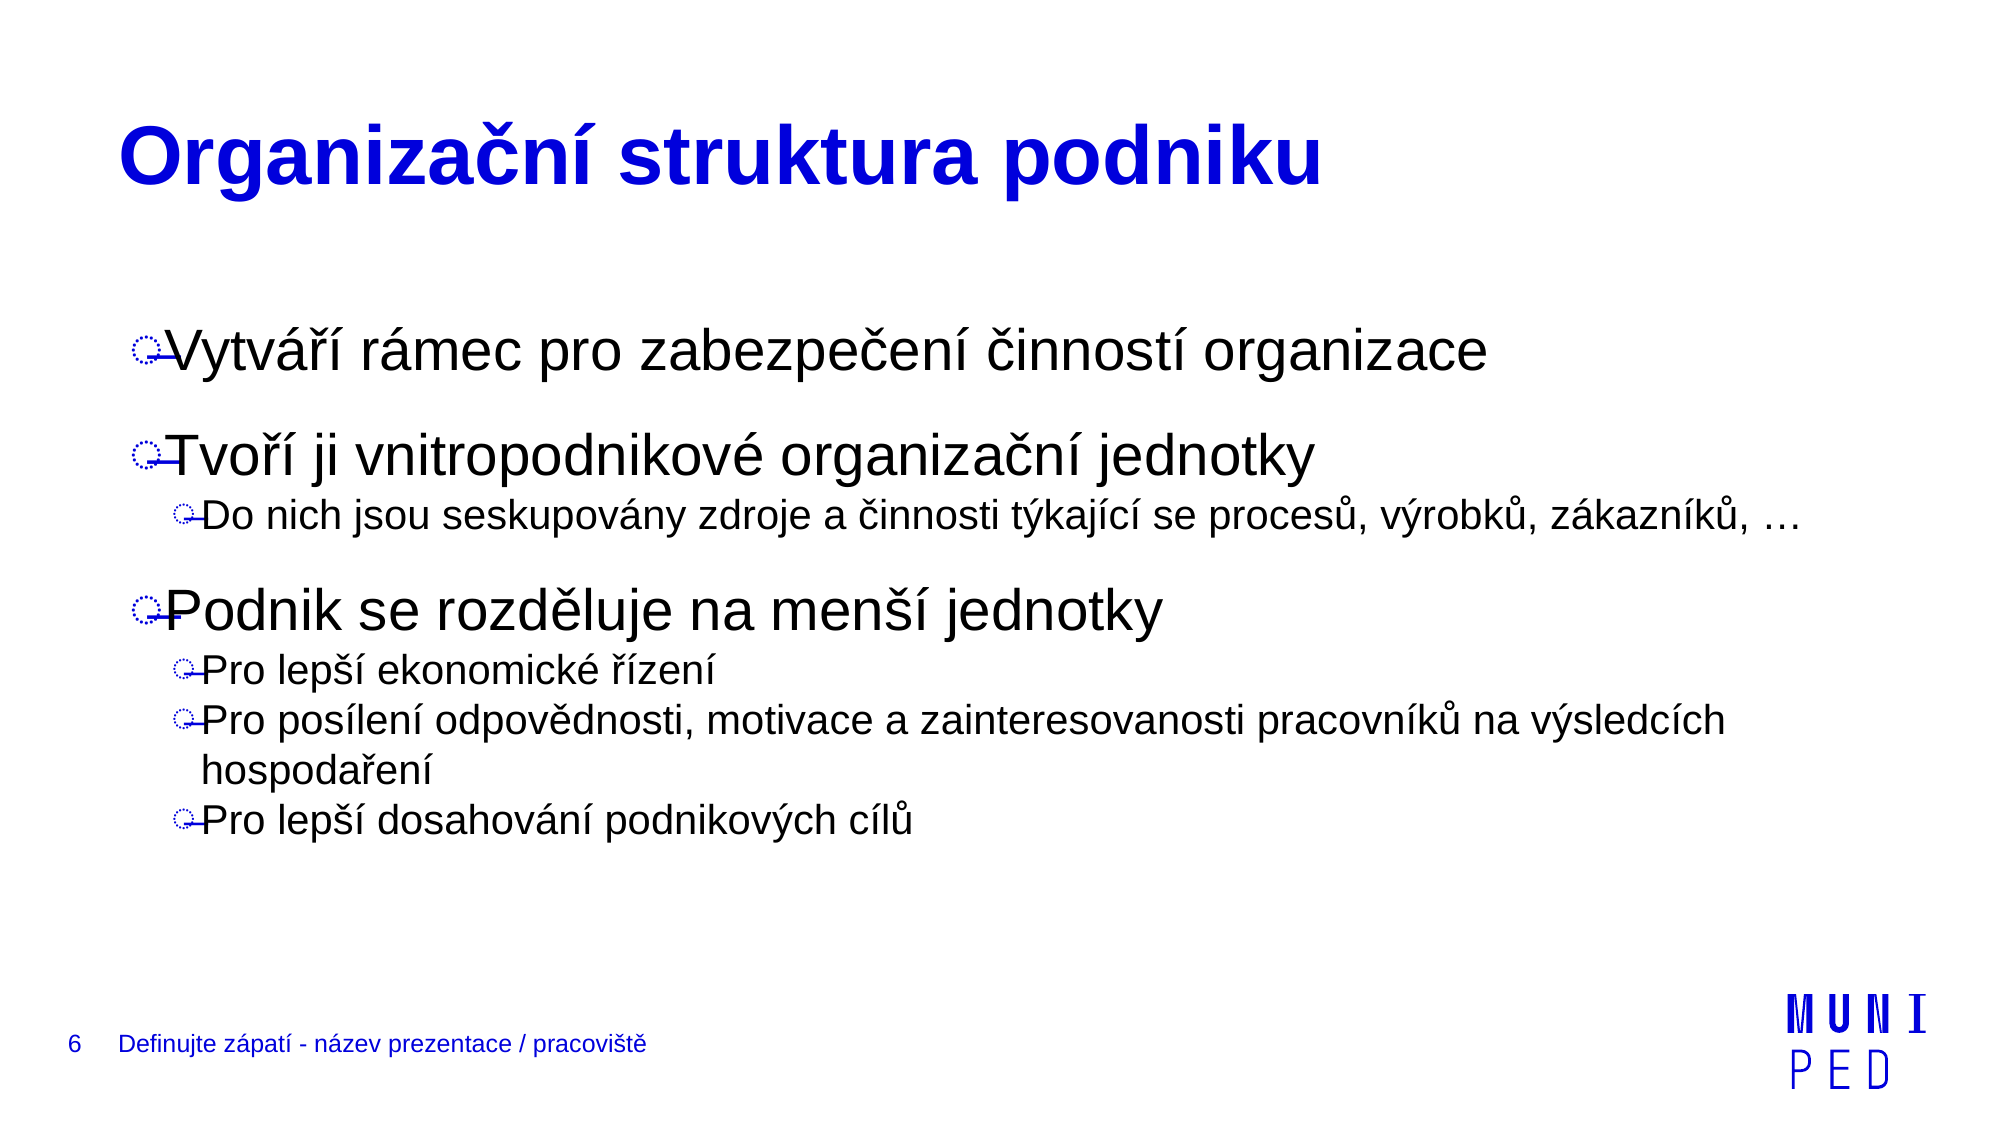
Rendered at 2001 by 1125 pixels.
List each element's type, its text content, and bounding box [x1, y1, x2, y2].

title Organizační struktura podniku [118, 118, 1883, 193]
footer Definujte zápatí - název prezentace / pracoviště [118, 1021, 1418, 1063]
slide_number 6 [67, 1021, 110, 1063]
list Vytváří rámec pro zabezpečení činností organizace Tvoří ji vnitropodnikové organizační jednotky Do nich jsou seskupovány zdroje a činnosti týkající se procesů, výrobků, zákazníků, … Podnik se rozděluje na menší jednotky Pro lepší ekonomické řízení Pro posílení odpovědnosti, motivace a zainteresovanosti pracovníků na výsledcích hospodaření Pro lepší dosahování podnikových cílů [118, 277, 1883, 957]
